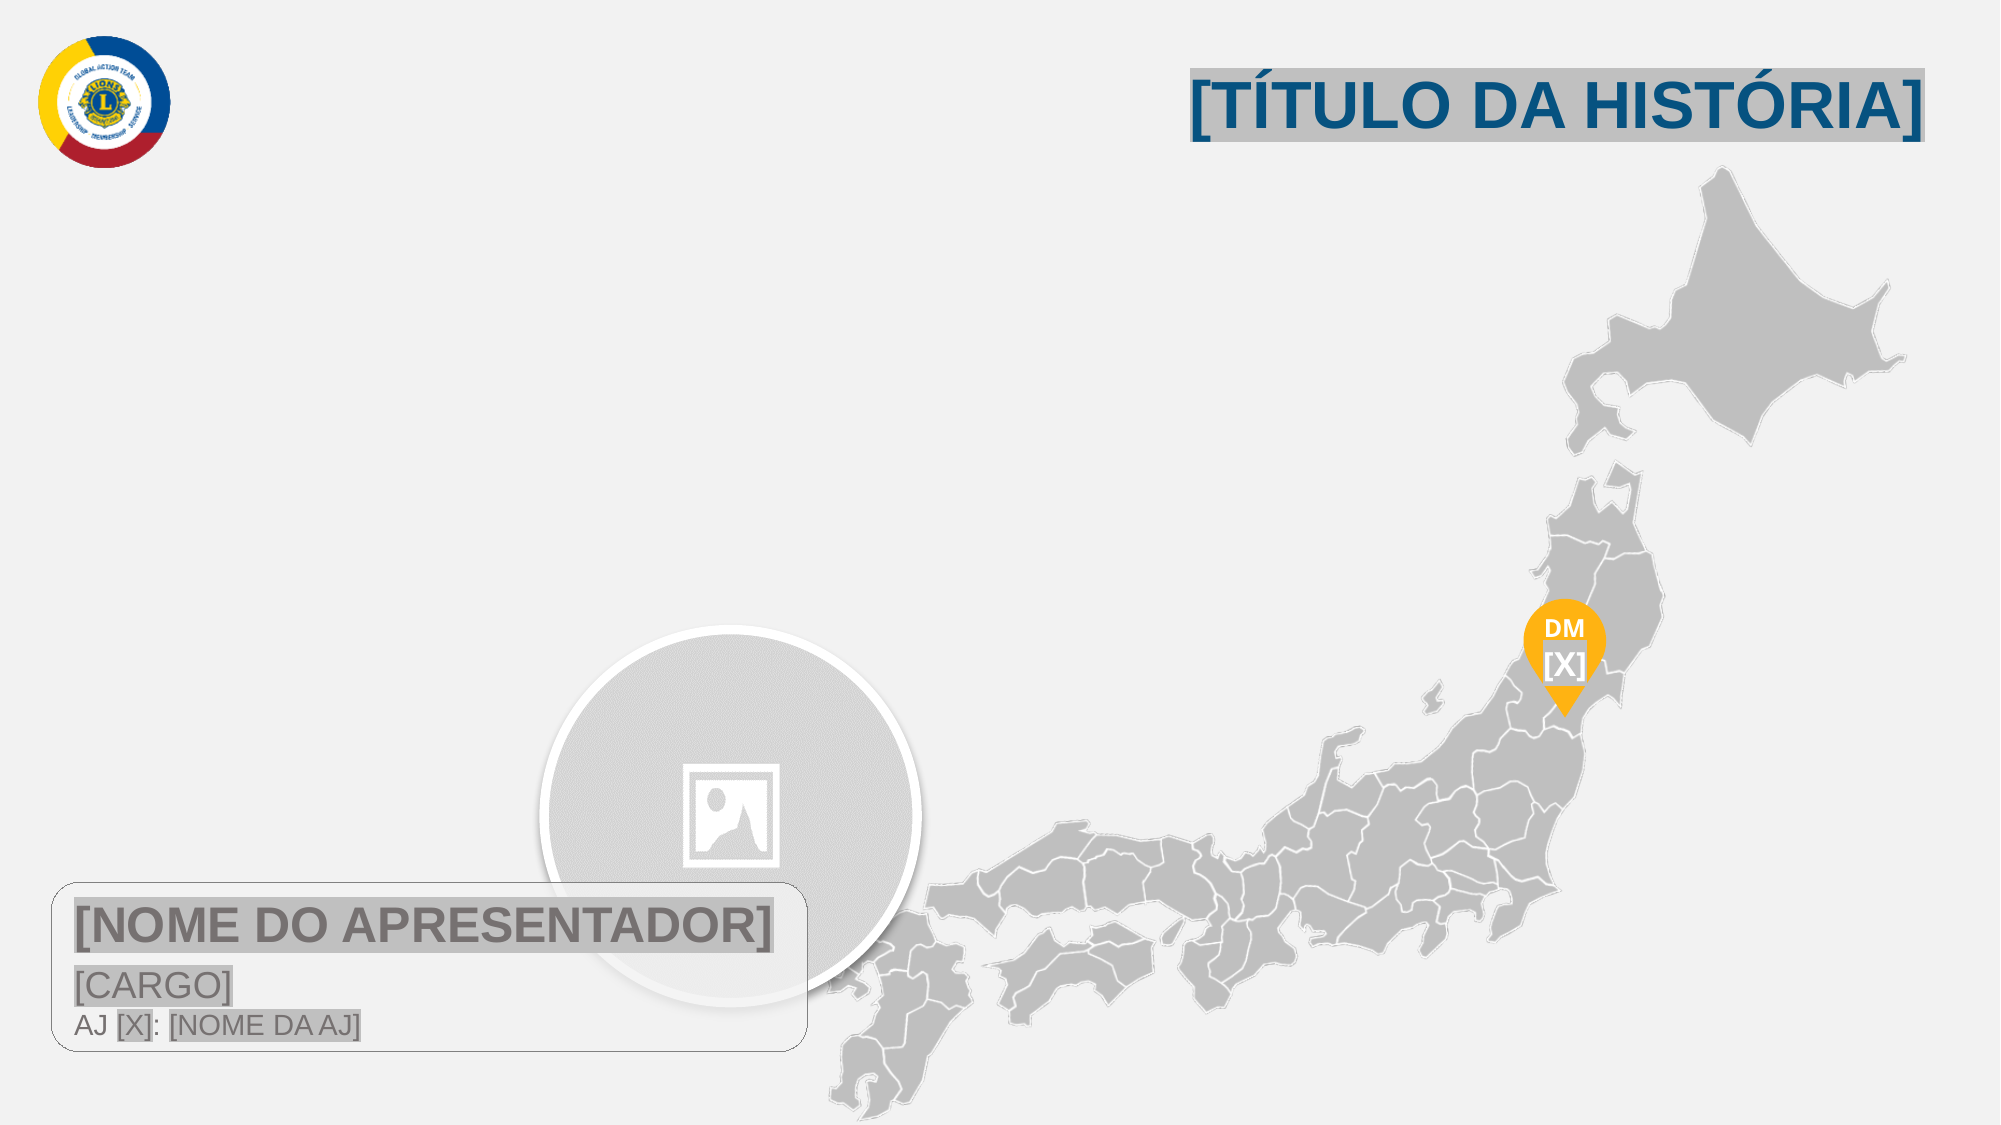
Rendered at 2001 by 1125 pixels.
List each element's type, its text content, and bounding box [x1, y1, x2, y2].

text_box [TÍTULO DA HISTÓRIA] [580, 54, 1940, 192]
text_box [1523, 598, 1607, 718]
picture [27, 25, 181, 179]
text_box [NOME DO APRESENTADOR] [CARGO] AJ [X]: [NOME DA AJ] [51, 882, 801, 1052]
text_box [543, 628, 763, 882]
picture [711, 192, 1997, 1125]
